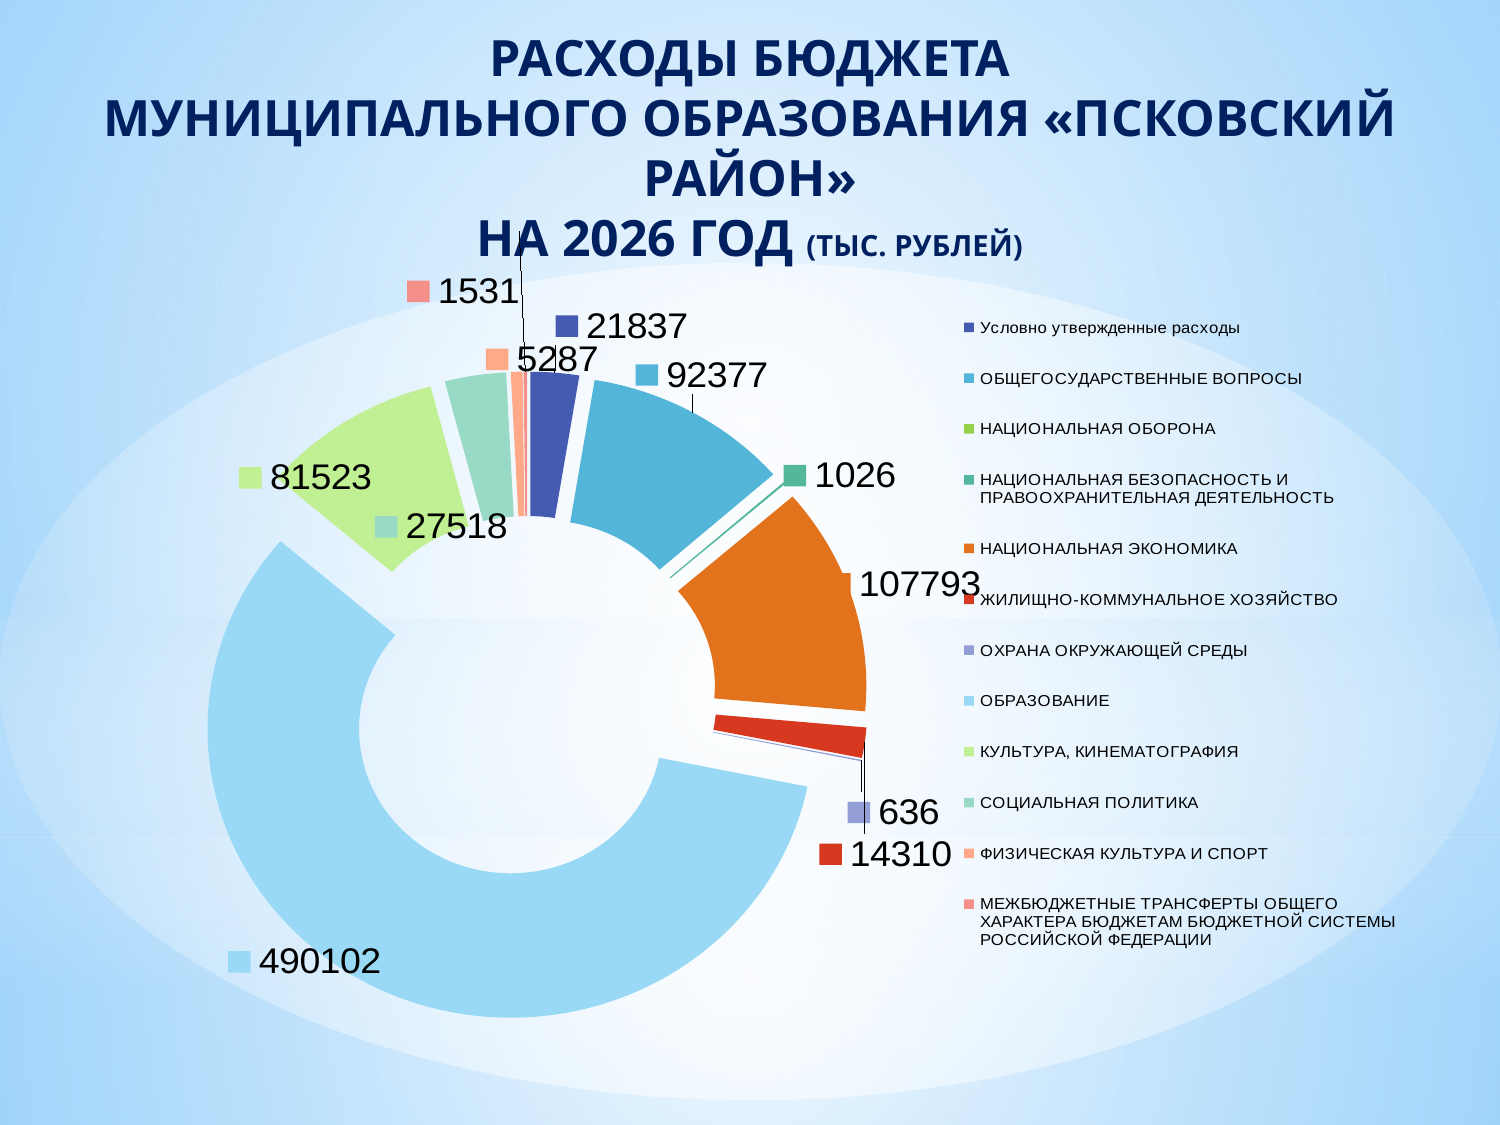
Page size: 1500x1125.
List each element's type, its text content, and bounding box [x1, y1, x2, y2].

chart [76, 231, 1459, 1059]
title РАСХОДЫ БЮДЖЕТА МУНИЦИПАЛЬНОГО ОБРАЗОВАНИЯ «ПСКОВСКИЙ РАЙОН» НА 2026 ГОД (ТЫС. РУБЛЕЙ) [41, 19, 1459, 207]
